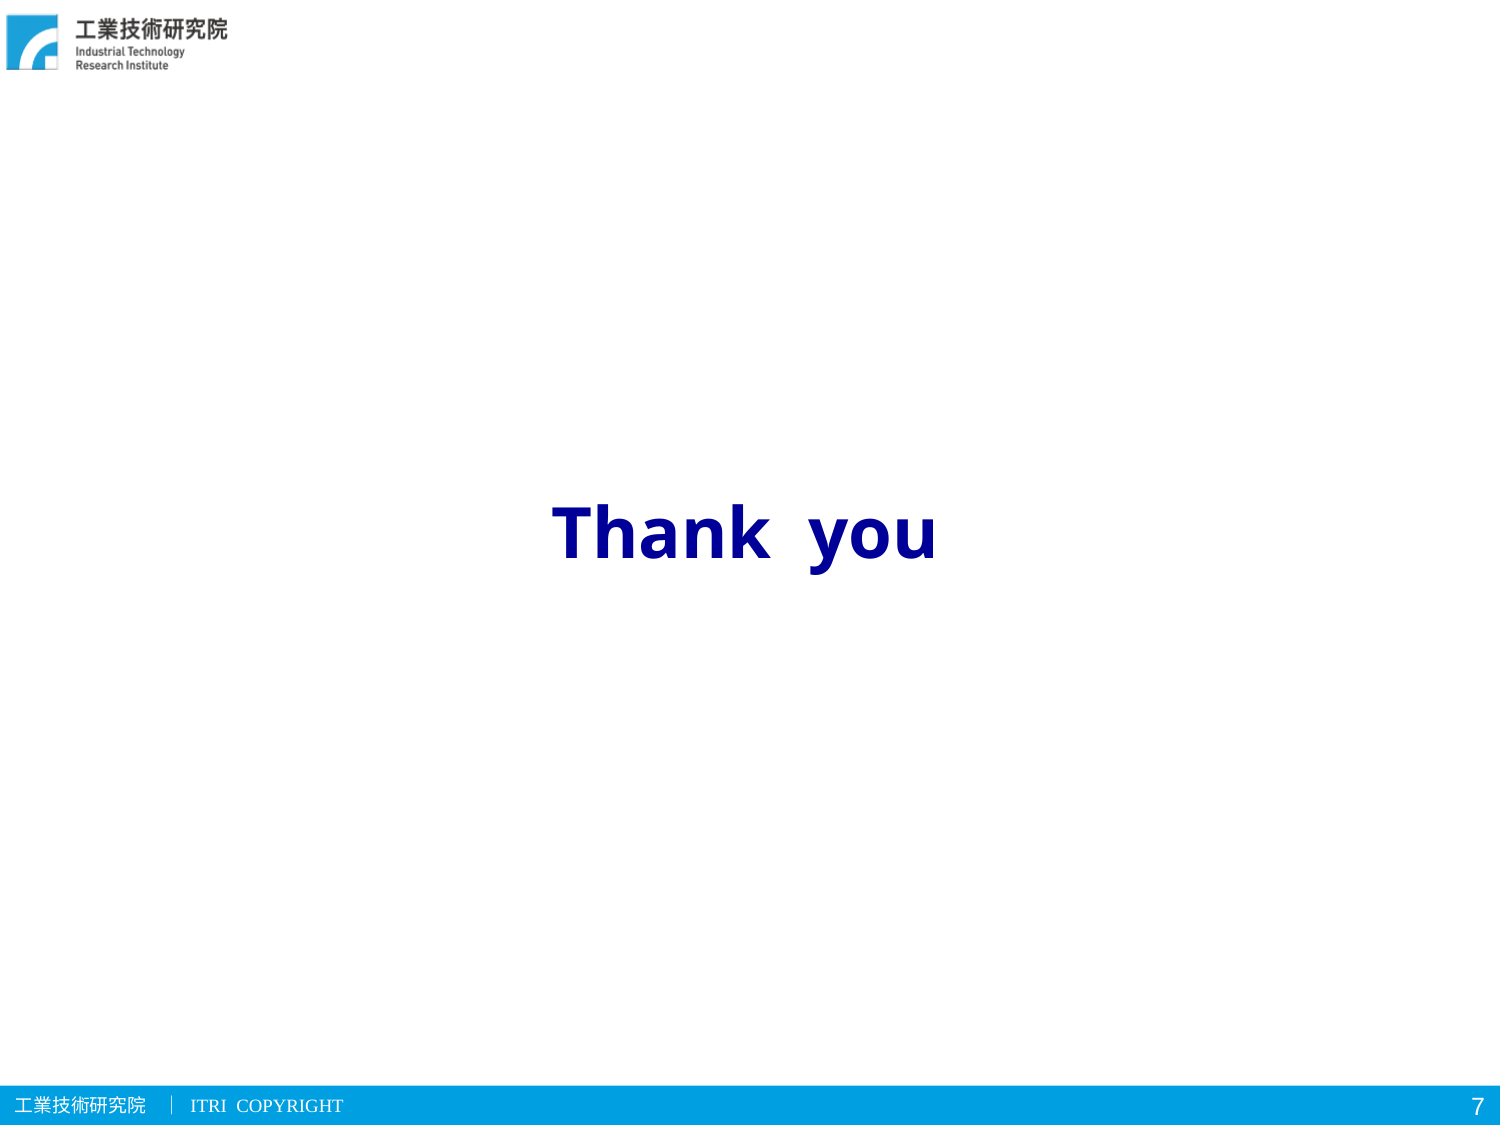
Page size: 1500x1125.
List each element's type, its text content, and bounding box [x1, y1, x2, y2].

picture [2, 0, 243, 82]
text_box Thank you [182, 397, 1308, 646]
